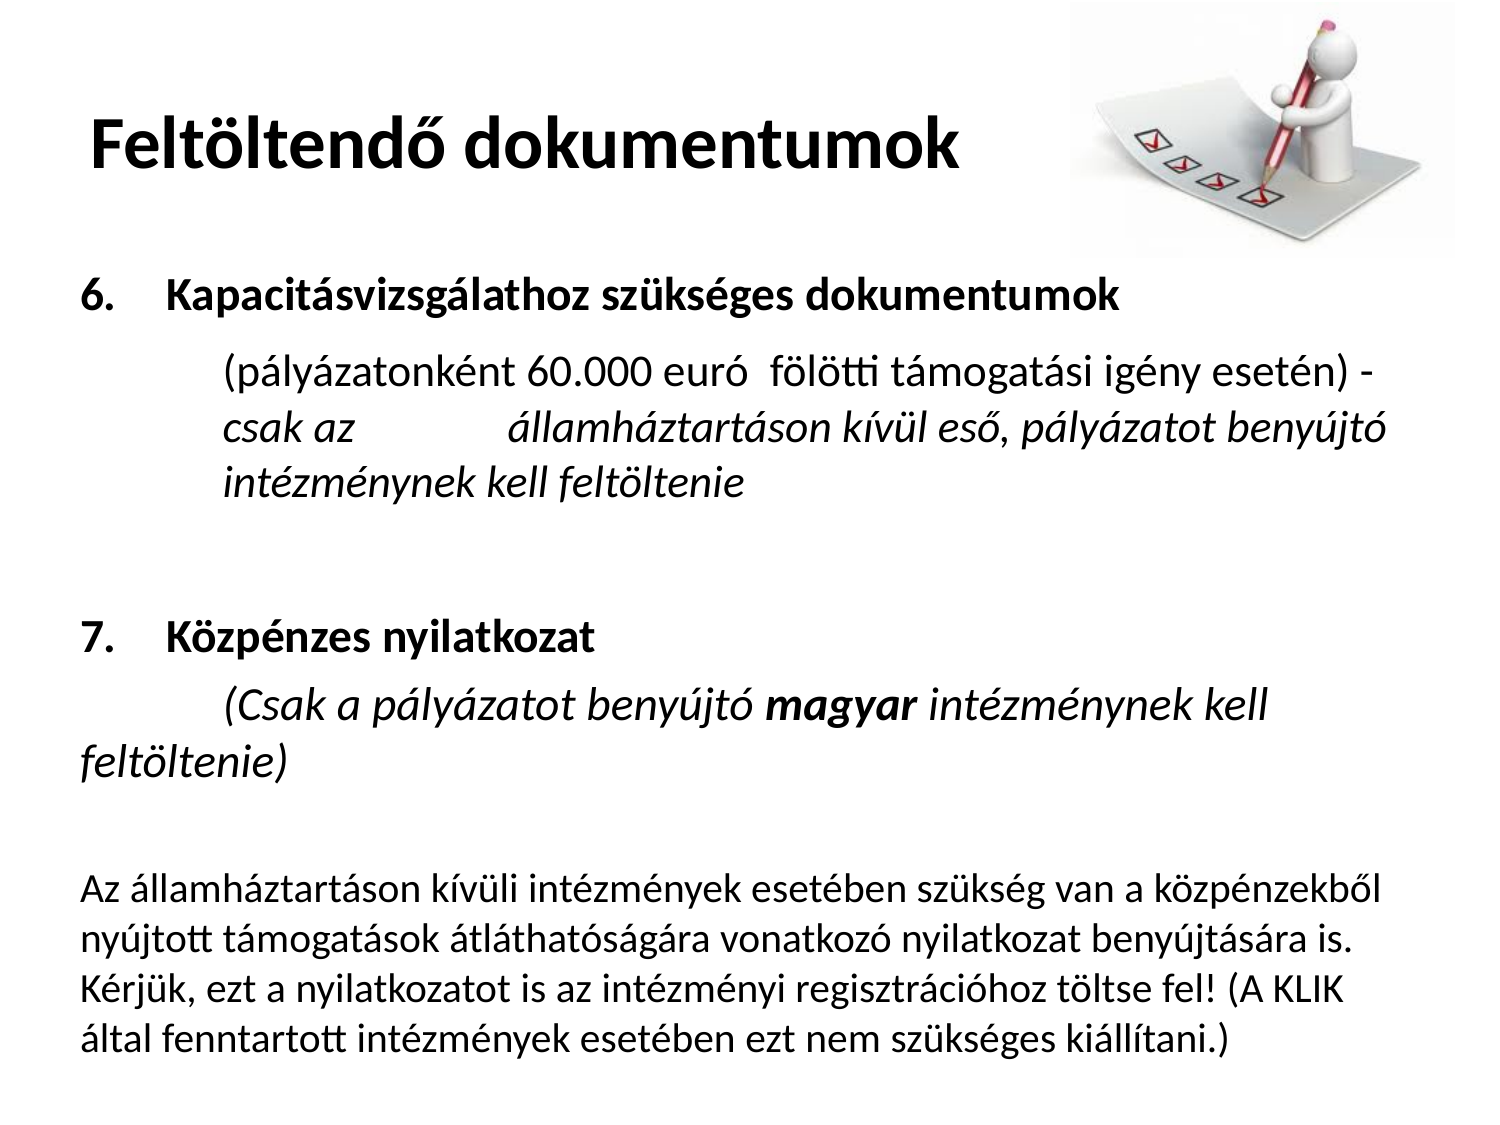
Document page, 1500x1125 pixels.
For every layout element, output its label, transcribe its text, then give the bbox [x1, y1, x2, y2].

list Kapacitásvizsgálathoz szükséges dokumentumok (pályázatonként 60.000 euró fölötti támogatási igény esetén) - csak az államháztartáson kívül eső, pályázatot benyújtó intézménynek kell feltöltenie Közpénzes nyilatkozat (Csak a pályázatot benyújtó magyar intézménynek kell feltöltenie) Az államháztartáson kívüli intézmények esetében szükség van a közpénzekből nyújtott támogatások átláthatóságára vonatkozó nyilatkozat benyújtására is. Kérjük, ezt a nyilatkozatot is az intézményi regisztrációhoz töltse fel! (A KLIK által fenntartott intézmények esetében ezt nem szükséges kiállítani.) [64, 255, 1415, 1083]
title Feltöltendő dokumentumok [75, 45, 1064, 233]
picture [1069, 2, 1455, 258]
